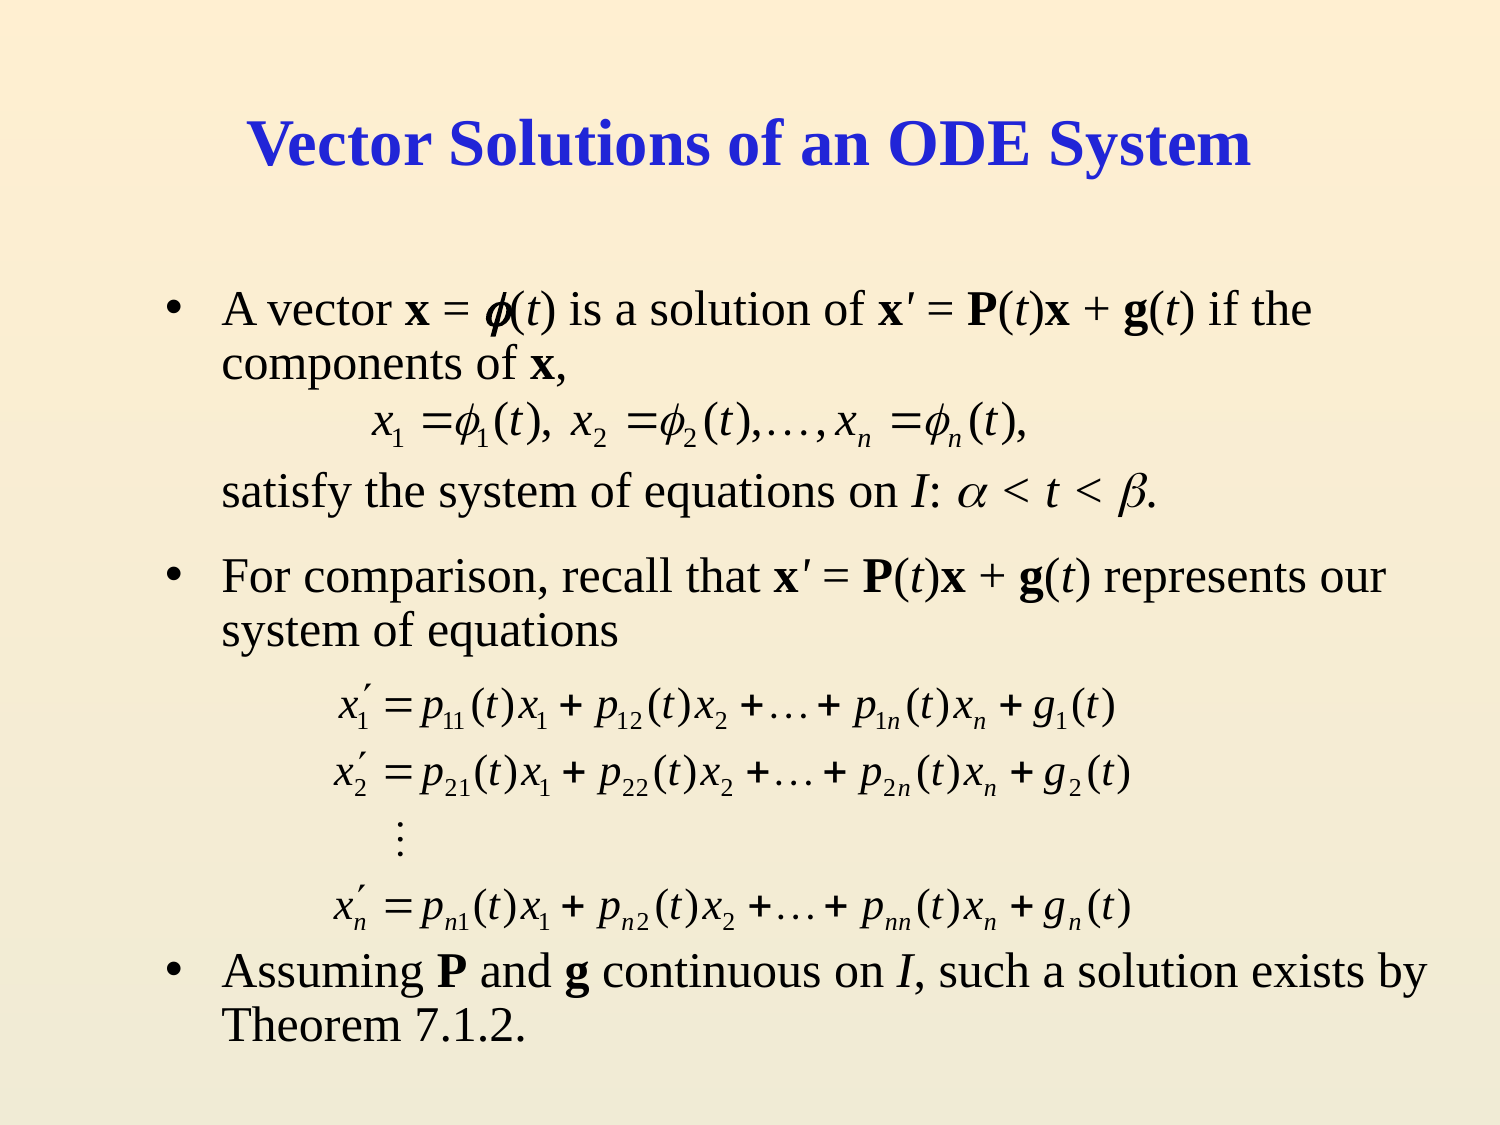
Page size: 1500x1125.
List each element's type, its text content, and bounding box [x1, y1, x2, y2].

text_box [324, 674, 1138, 941]
list A vector x = (t) is a solution of x' = P(t)x + g(t) if the components of x, satisfy the system of equations on I:  < t < . For comparison, recall that x' = P(t)x + g(t) represents our system of equations Assuming P and g continuous on I, such a solution exists by Theorem 7.1.2. [150, 275, 1449, 1088]
title Vector Solutions of an ODE System [75, 45, 1425, 233]
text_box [362, 387, 1038, 461]
